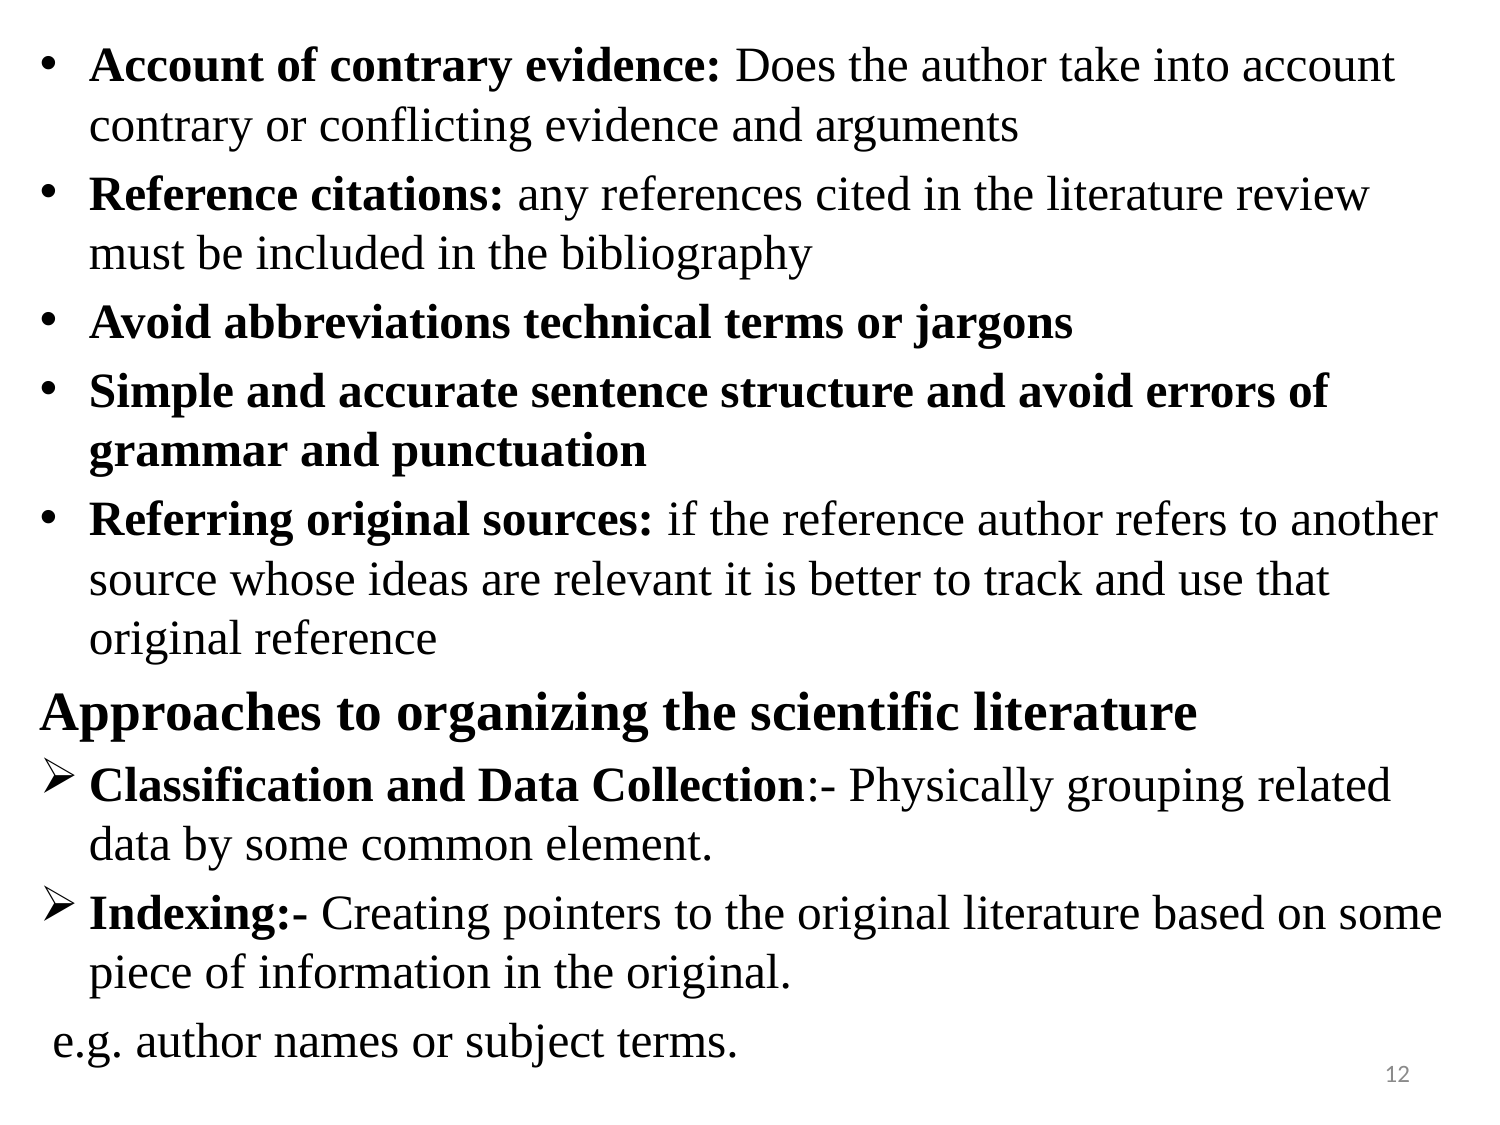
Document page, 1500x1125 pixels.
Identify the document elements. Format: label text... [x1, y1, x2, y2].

slide_number 12 [1074, 1042, 1425, 1103]
list Account of contrary evidence: Does the author take into account contrary or conflicting evidence and arguments Reference citations: any references cited in the literature review must be included in the bibliography Avoid abbreviations technical terms or jargons Simple and accurate sentence structure and avoid errors of grammar and punctuation Referring original sources: if the reference author refers to another source whose ideas are relevant it is better to track and use that original reference Approaches to organizing the scientific literature Classification and Data Collection:- Physically grouping related data by some common element. Indexing:- Creating pointers to the original literature based on some piece of information in the original. e.g. author names or subject terms. [24, 24, 1475, 1088]
